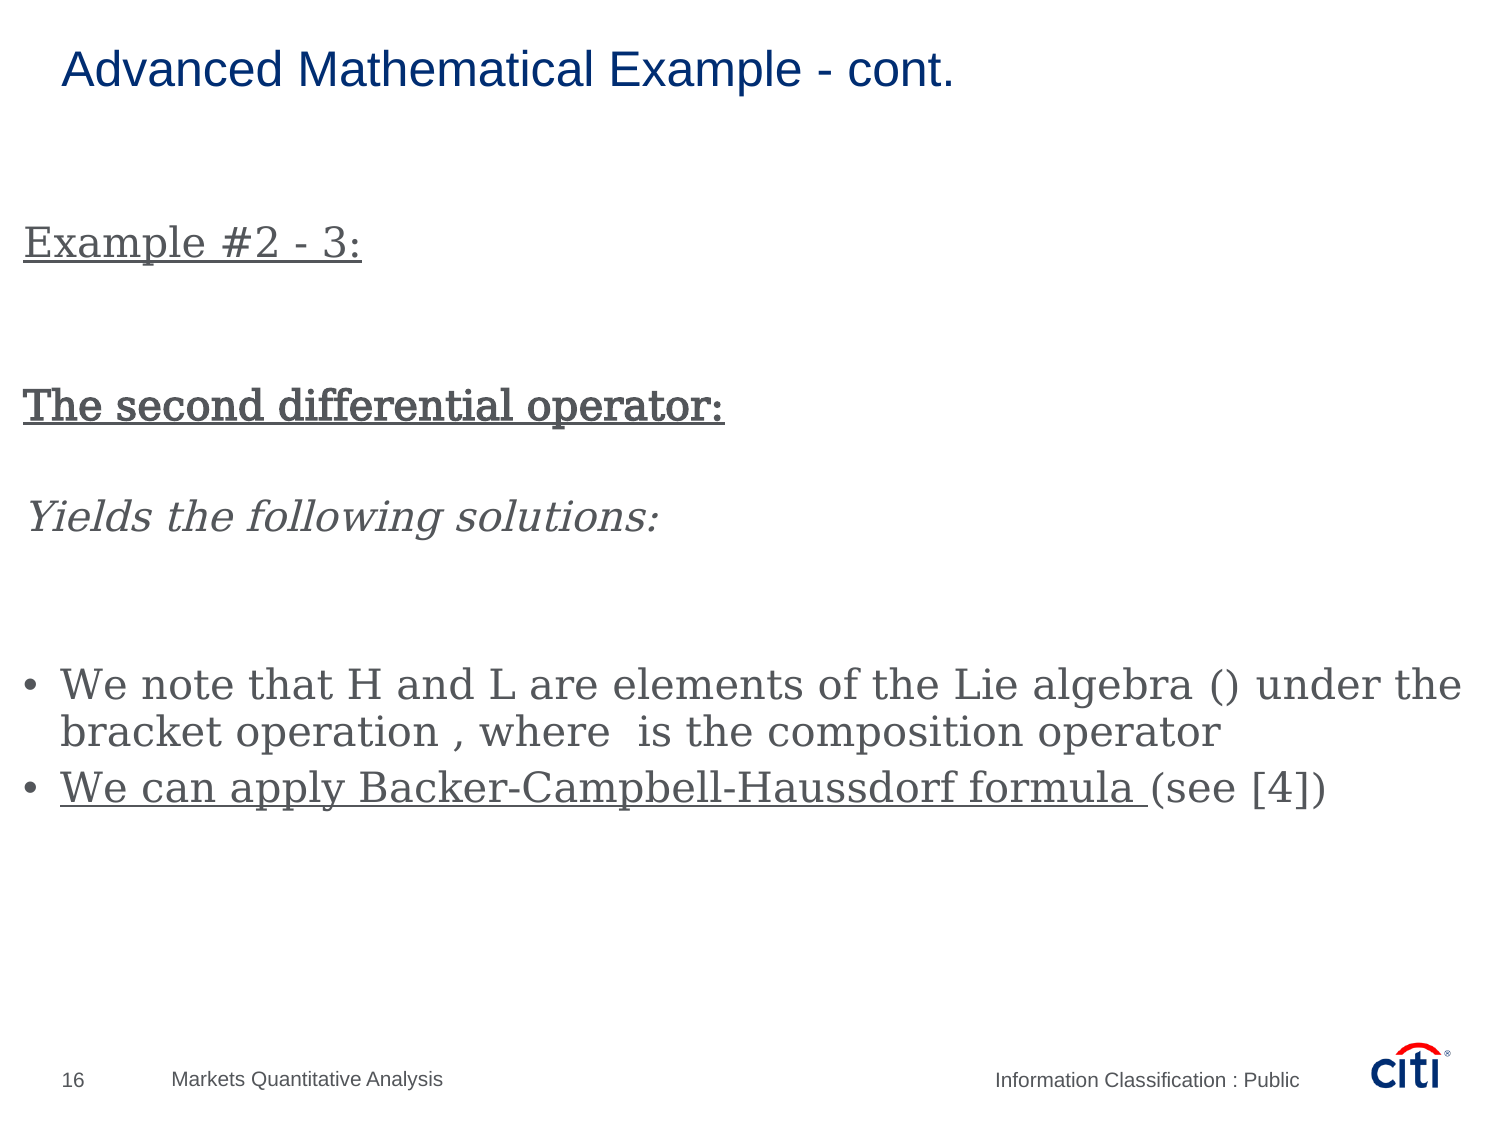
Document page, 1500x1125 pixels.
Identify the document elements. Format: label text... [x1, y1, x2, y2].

title Advanced Mathematical Example - cont. [61, 36, 1412, 224]
picture [1367, 1039, 1453, 1092]
